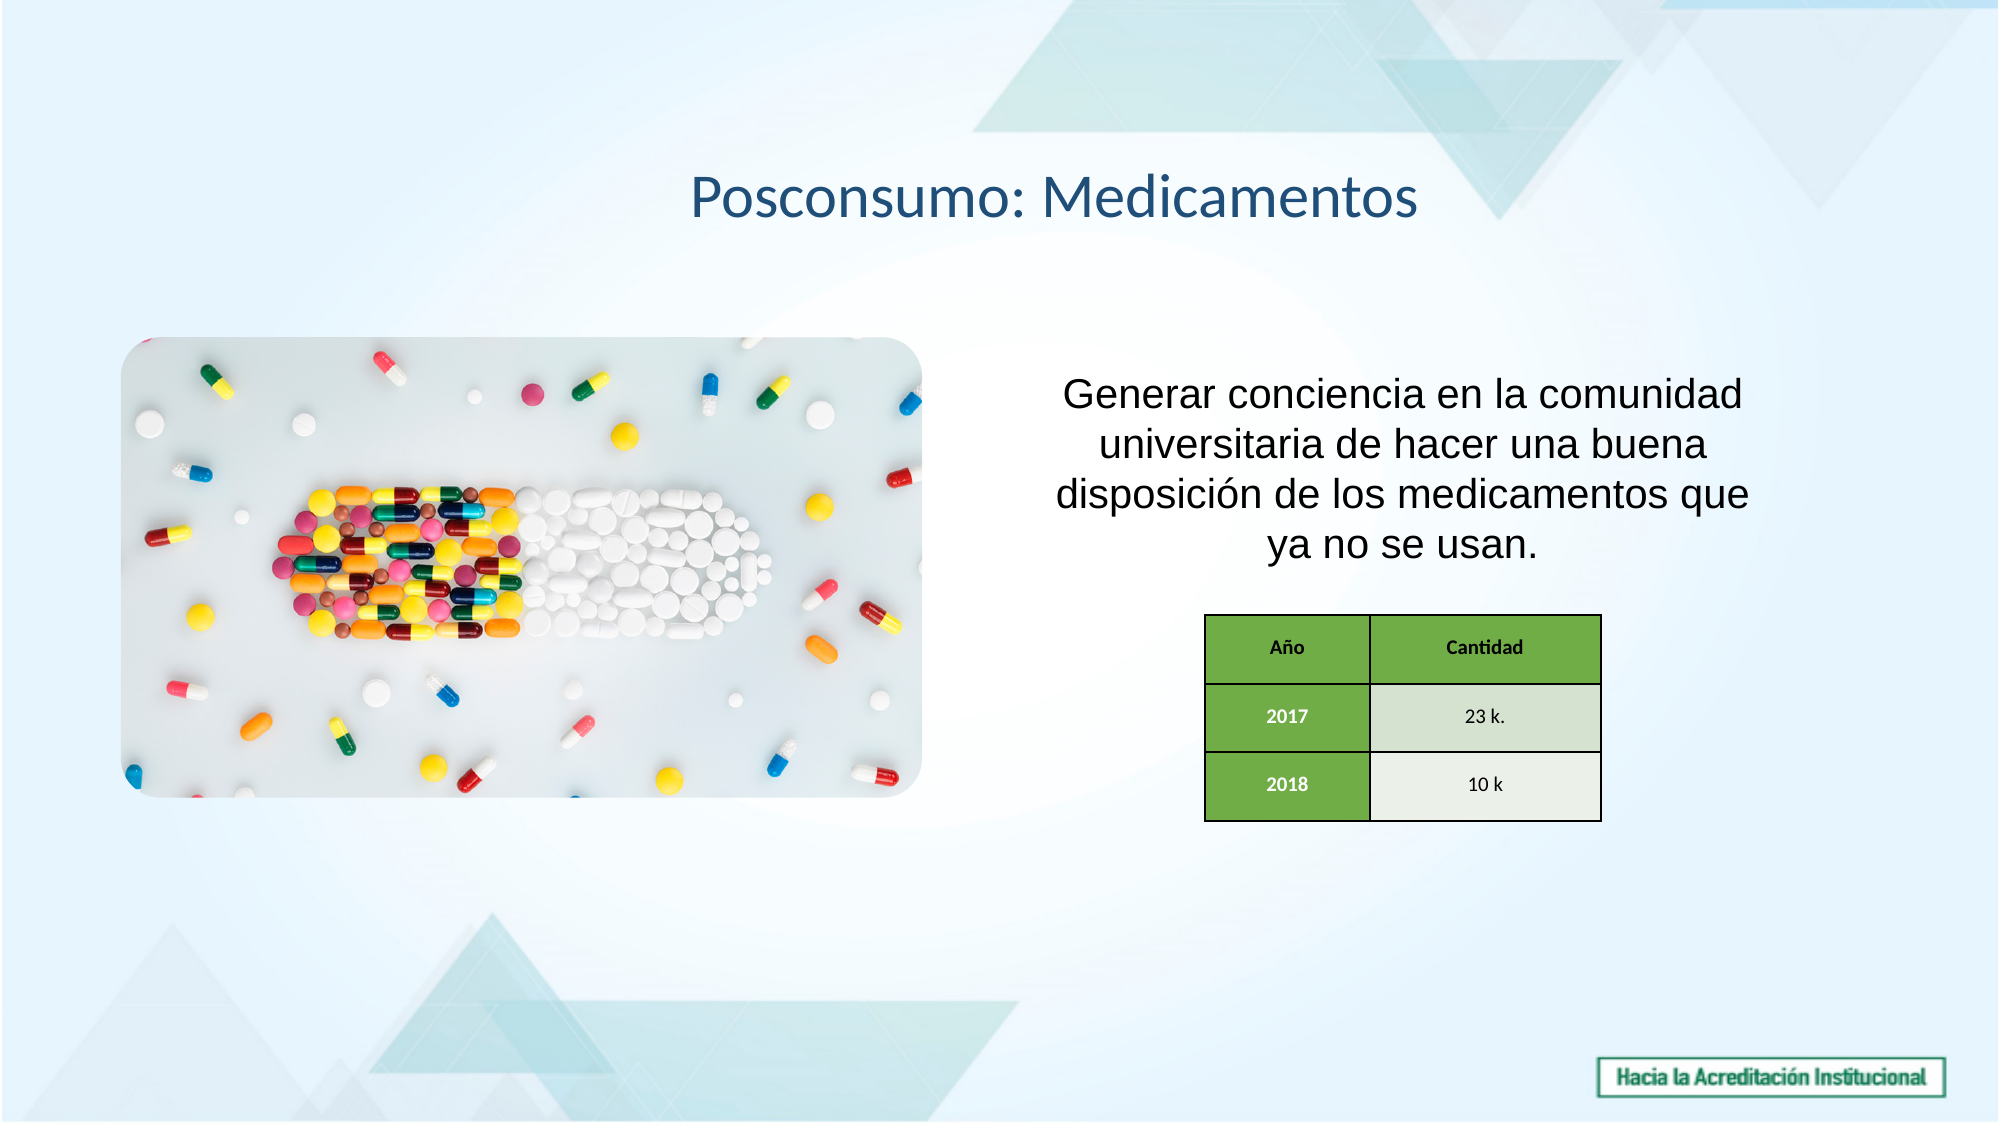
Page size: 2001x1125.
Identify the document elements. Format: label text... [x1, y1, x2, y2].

table_cell 23 k. [1371, 685, 1600, 751]
table_header Cantidad [1371, 620, 1600, 683]
text_box Posconsumo: Medicamentos [469, 147, 1633, 282]
table_cell 2017 [1206, 685, 1369, 751]
table_cell 2018 [1206, 753, 1369, 820]
text_box Generar conciencia en la comunidad universitaria de hacer una buena disposición de los medicamentos que ya no se usan. [1014, 359, 1792, 620]
table_cell 10 k [1371, 753, 1600, 820]
table_header Año [1206, 620, 1369, 683]
picture [1, 0, 1999, 1125]
